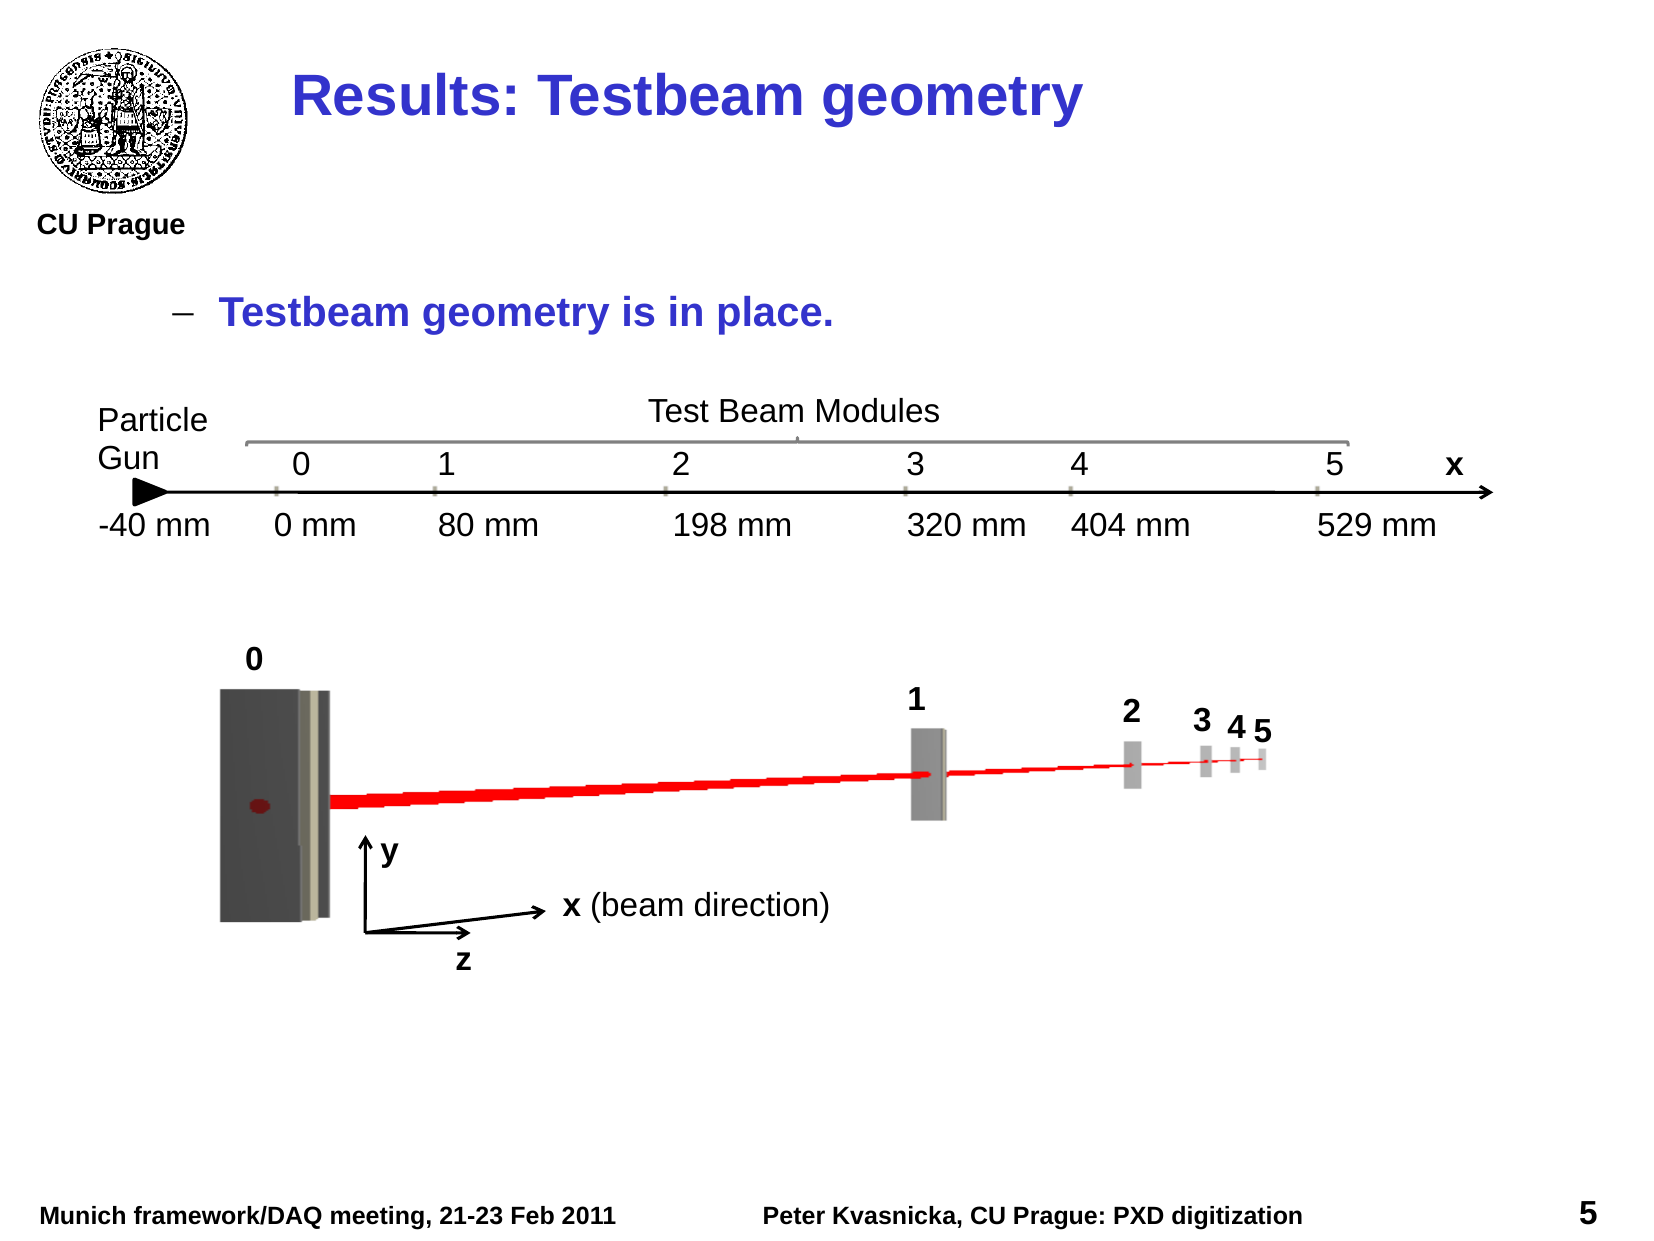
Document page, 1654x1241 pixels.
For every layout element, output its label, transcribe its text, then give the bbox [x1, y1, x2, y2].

text_box Results: Testbeam geometry [276, 49, 1302, 136]
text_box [146, 579, 1548, 987]
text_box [82, 384, 1494, 553]
text_box Testbeam geometry is in place. [82, 277, 1571, 349]
picture [37, 47, 188, 194]
